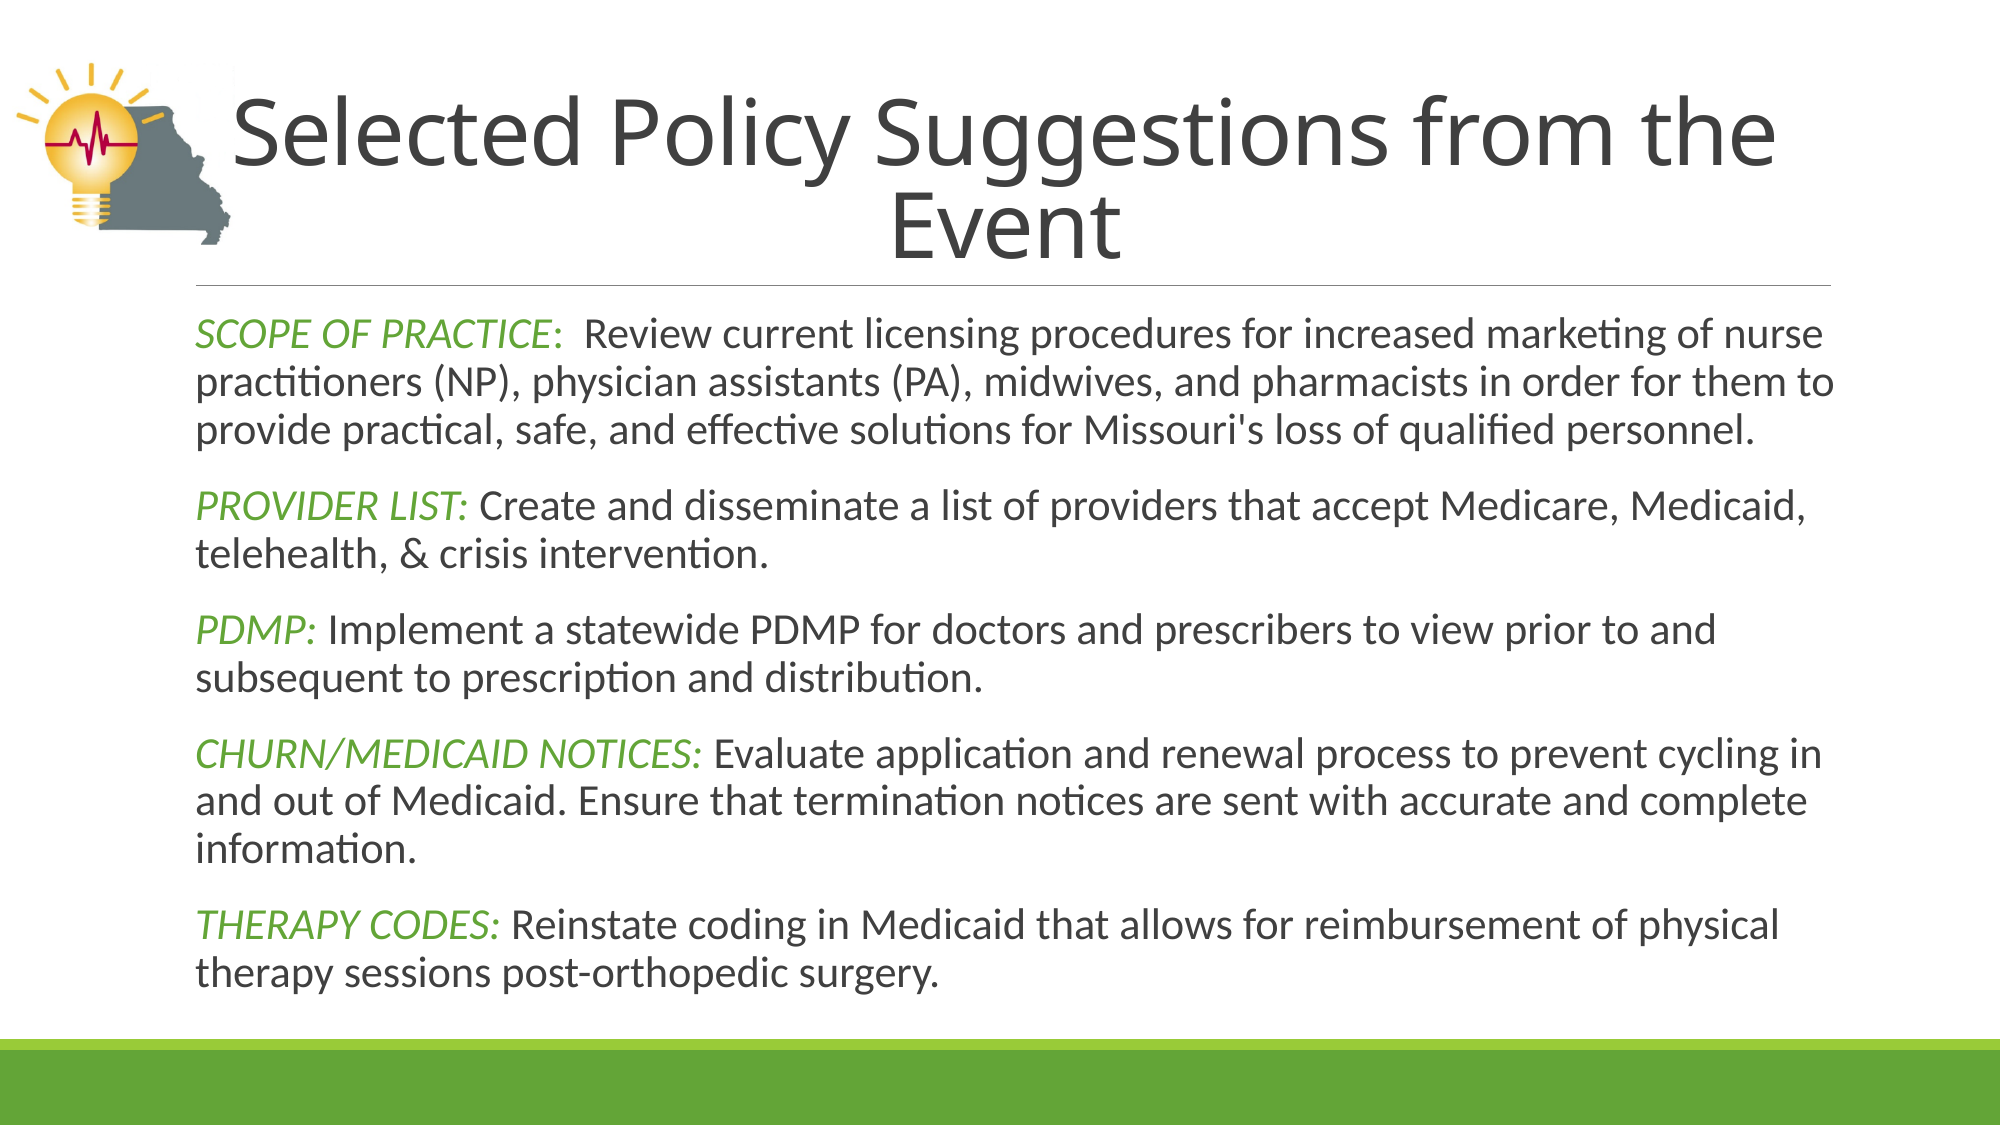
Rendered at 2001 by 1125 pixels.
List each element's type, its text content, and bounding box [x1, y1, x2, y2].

title Selected Policy Suggestions from the Event [180, 47, 1830, 285]
list SCOPE OF PRACTICE: Review current licensing procedures for increased marketing of nurse practitioners (NP), physician assistants (PA), midwives, and pharmacists in order for them to provide practical, safe, and effective solutions for Missouri's loss of qualified personnel. PROVIDER LIST: Create and disseminate a list of providers that accept Medicare, Medicaid, telehealth, & crisis intervention. PDMP: Implement a statewide PDMP for doctors and prescribers to view prior to and subsequent to prescription and distribution. CHURN/MEDICAID NOTICES: Evaluate application and renewal process to prevent cycling in and out of Medicaid. Ensure that termination notices are sent with accurate and complete information. THERAPY CODES: Reinstate coding in Medicaid that allows for reimbursement of physical therapy sessions post-orthopedic surgery. [195, 302, 1864, 1046]
picture [11, 57, 236, 246]
